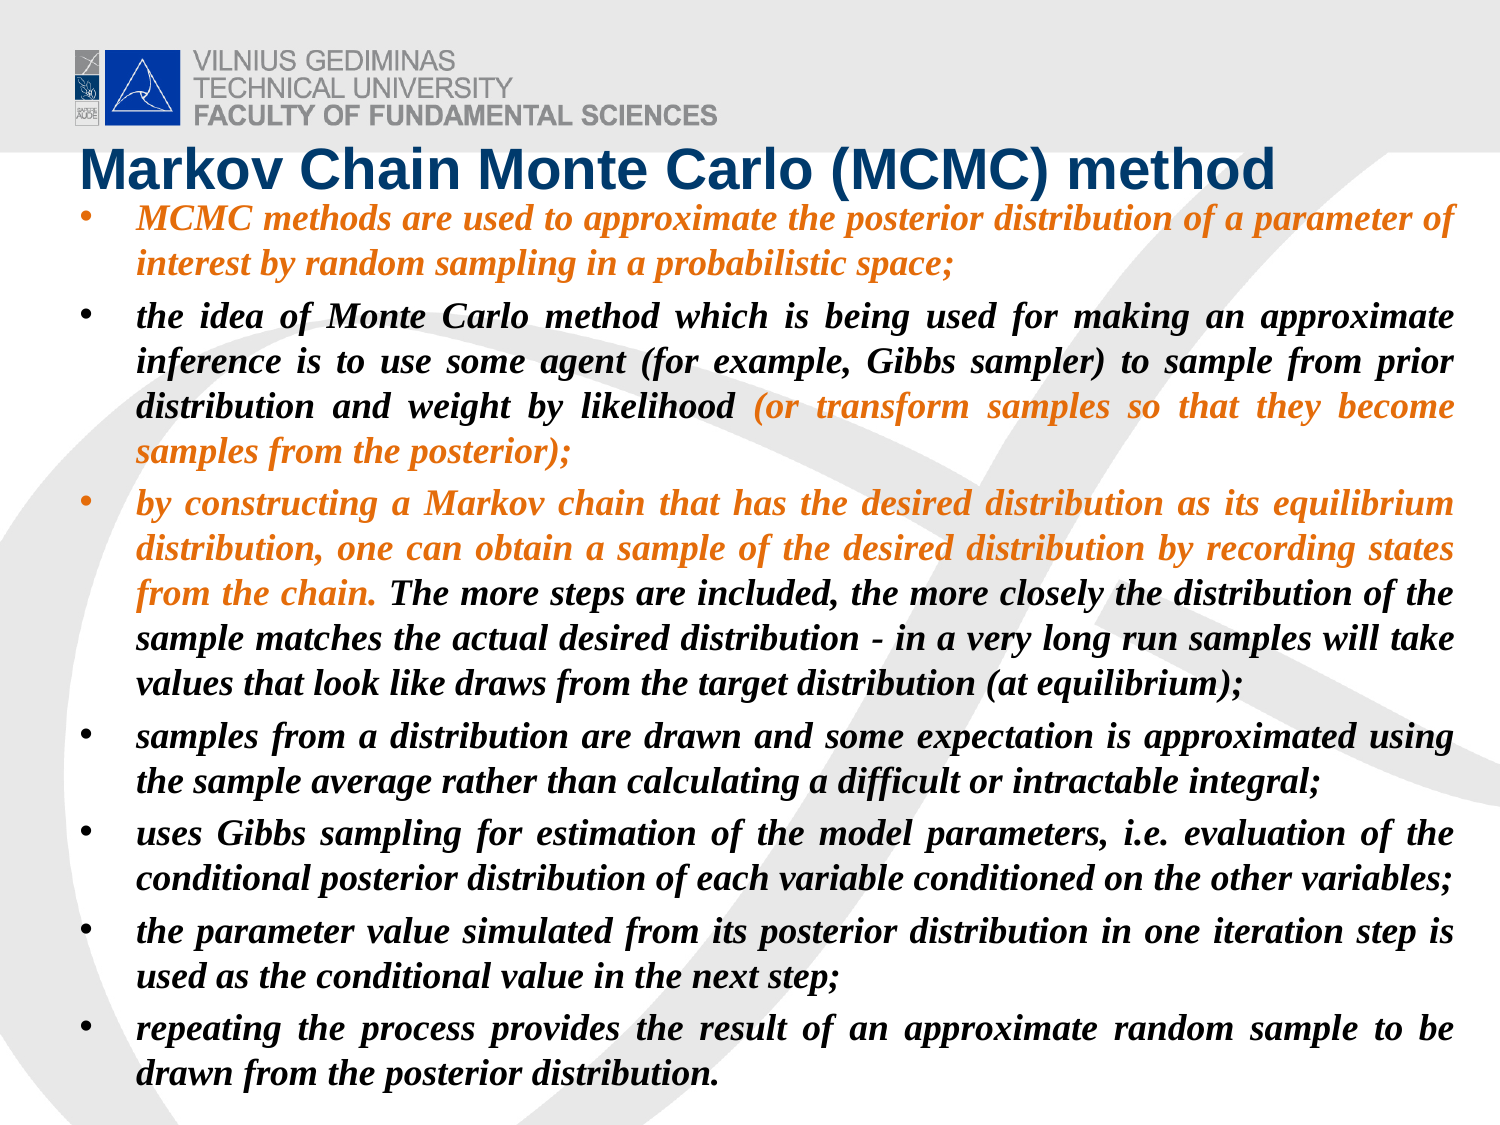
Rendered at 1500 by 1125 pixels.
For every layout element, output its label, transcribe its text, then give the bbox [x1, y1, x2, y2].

title Markov Chain Monte Carlo (MCMC) method [64, 128, 1471, 185]
picture [0, 0, 1500, 1125]
list MCMC methods are used to approximate the posterior distribution of a parameter of interest by random sampling in a probabilistic space; the idea of Monte Carlo method which is being used for making an approximate inference is to use some agent (for example, Gibbs sampler) to sample from prior distribution and weight by likelihood (or transform samples so that they become samples from the posterior); by constructing a Markov chain that has the desired distribution as its equilibrium distribution, one can obtain a sample of the desired distribution by recording states from the chain. The more steps are included, the more closely the distribution of the sample matches the actual desired distribution - in a very long run samples will take values that look like draws from the target distribution (at equilibrium); samples from a distribution are drawn and some expectation is approximated using the sample average rather than calculating a difficult or intractable integral; uses Gibbs sampling for estimation of the model parameters, i.e. evaluation of the conditional posterior distribution of each variable conditioned on the other variables; the parameter value simulated from its posterior distribution in one iteration step is used as the conditional value in the next step; repeating the process provides the result of an approximate random sample to be drawn from the posterior distribution. [64, 185, 1471, 1100]
